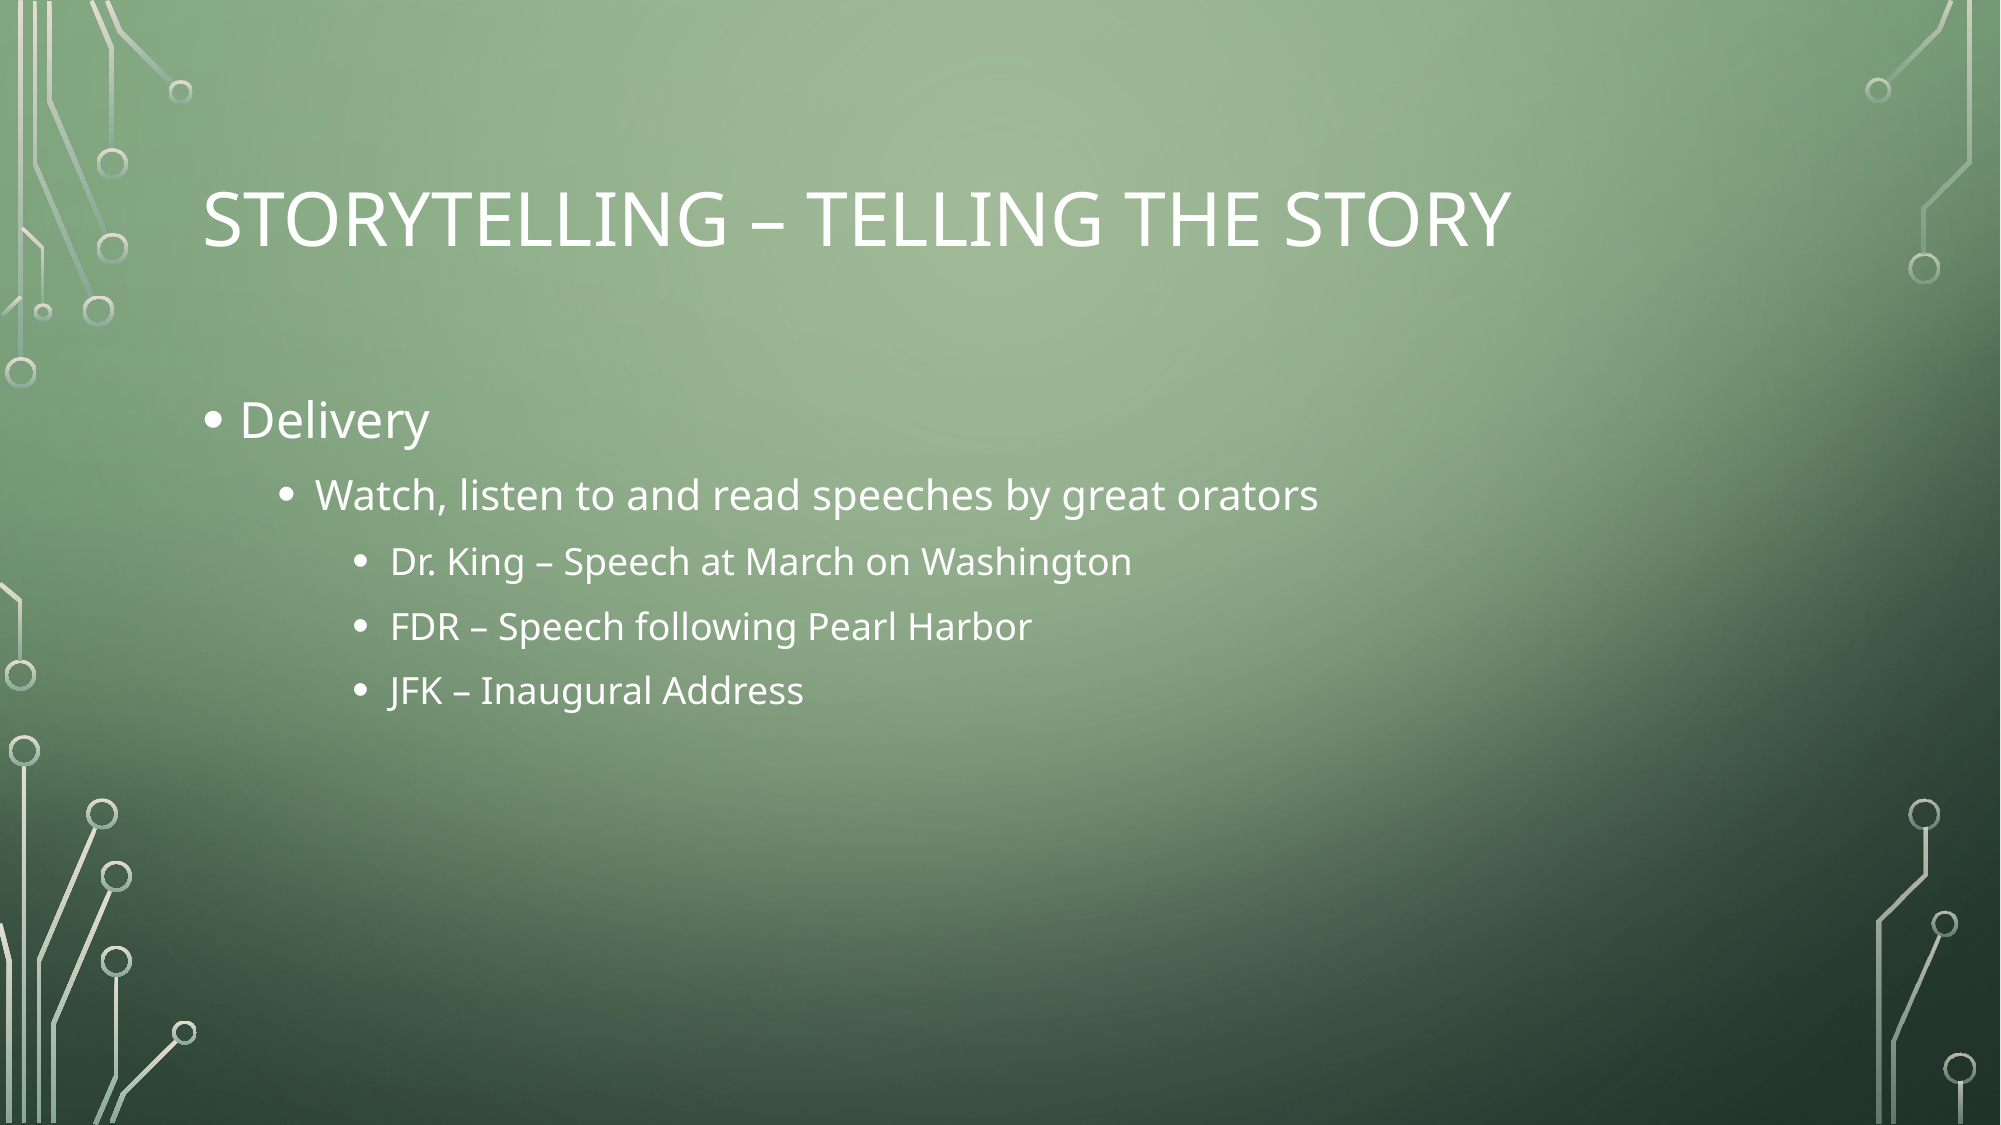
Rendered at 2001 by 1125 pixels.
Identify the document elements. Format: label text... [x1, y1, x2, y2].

title Storytelling – telling the story [187, 101, 1813, 344]
list Delivery Watch, listen to and read speeches by great orators Dr. King – Speech at March on Washington FDR – Speech following Pearl Harbor JFK – Inaugural Address [187, 369, 1813, 950]
